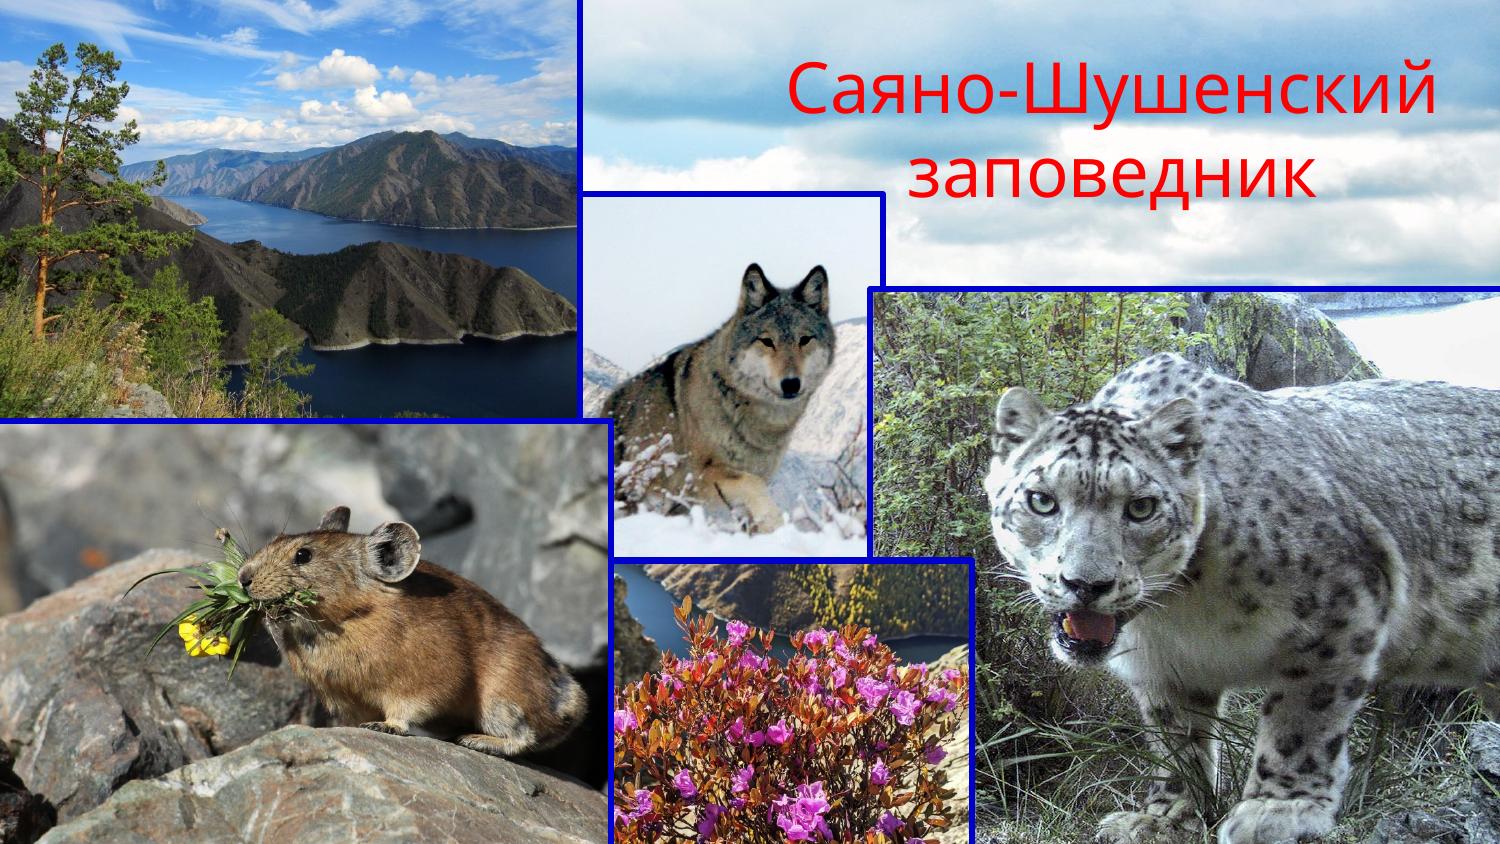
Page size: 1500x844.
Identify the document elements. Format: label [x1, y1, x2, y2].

picture [0, 0, 1500, 844]
list [581, 197, 881, 562]
